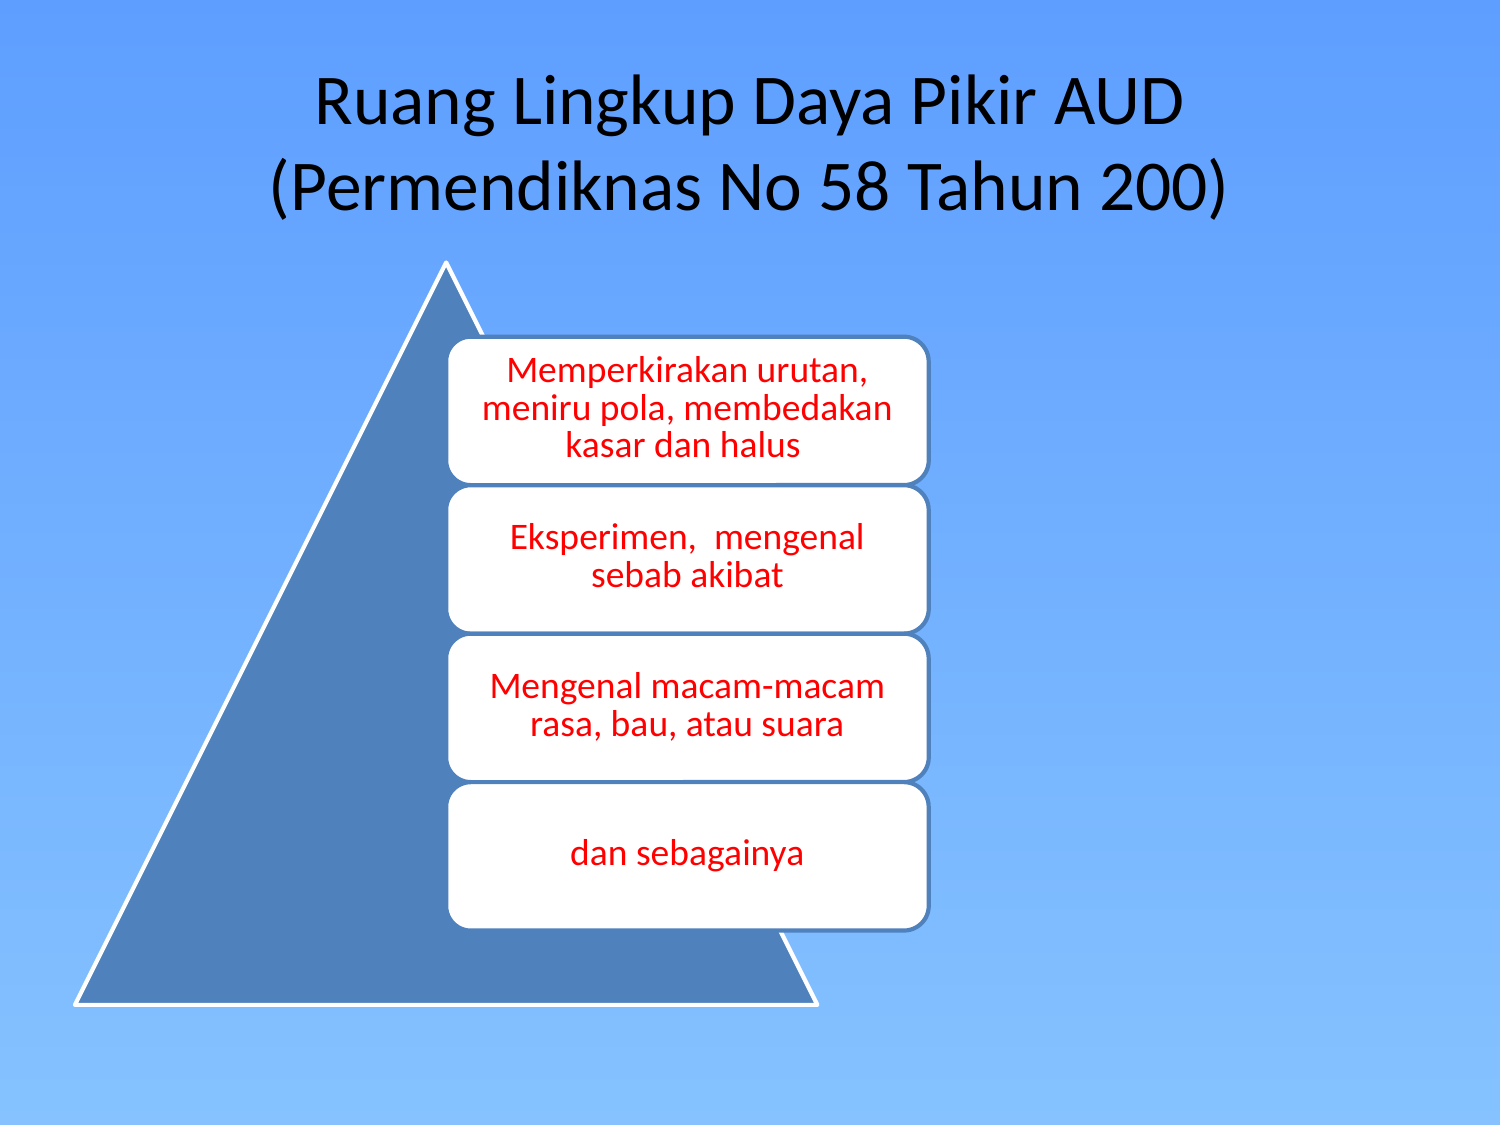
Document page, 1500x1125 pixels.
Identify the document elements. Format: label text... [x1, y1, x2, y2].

title Ruang Lingkup Daya Pikir AUD (Permendiknas No 58 Tahun 200) [75, 45, 1425, 233]
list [74, 262, 1426, 1006]
